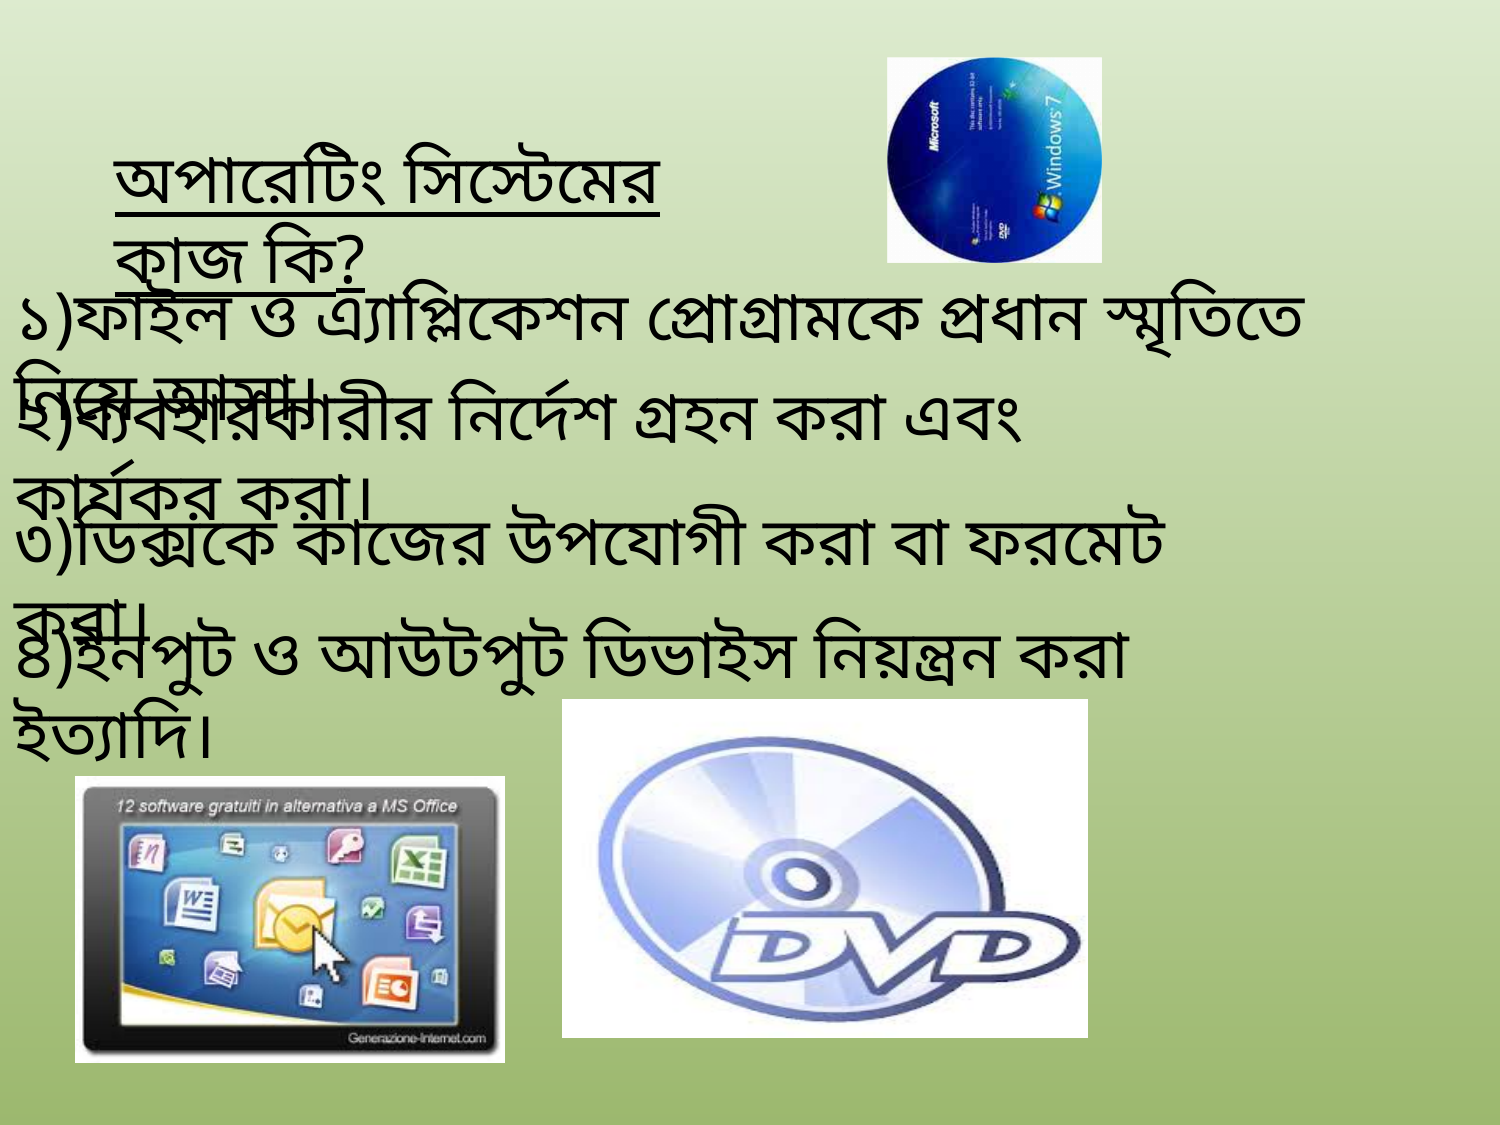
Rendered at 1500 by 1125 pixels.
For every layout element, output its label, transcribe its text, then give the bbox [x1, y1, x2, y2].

text_box ১)ফাইল ও এ্যাপ্লিকেশন প্রোগ্রামকে প্রধান স্মৃতিতে নিয়ে আসা। [0, 266, 1350, 442]
picture [888, 52, 1101, 268]
picture [1087, 168, 1101, 174]
text_box ৩)ডিক্সকে কাজের উপযোগী করা বা ফরমেট করা। [0, 491, 1213, 604]
text_box অপারেটিং সিস্টেমের কাজ কি? [99, 129, 775, 266]
picture [74, 776, 505, 1063]
text_box ৪)ইনপুট ও আউটপুট ডিভাইস নিয়ন্ত্রন করা ইত্যাদি। [0, 604, 1250, 779]
text_box ২)ব্যবহারকারীর নির্দেশ গ্রহন করা এবং কার্যকর করা। [0, 366, 1225, 542]
picture [562, 699, 1088, 1038]
